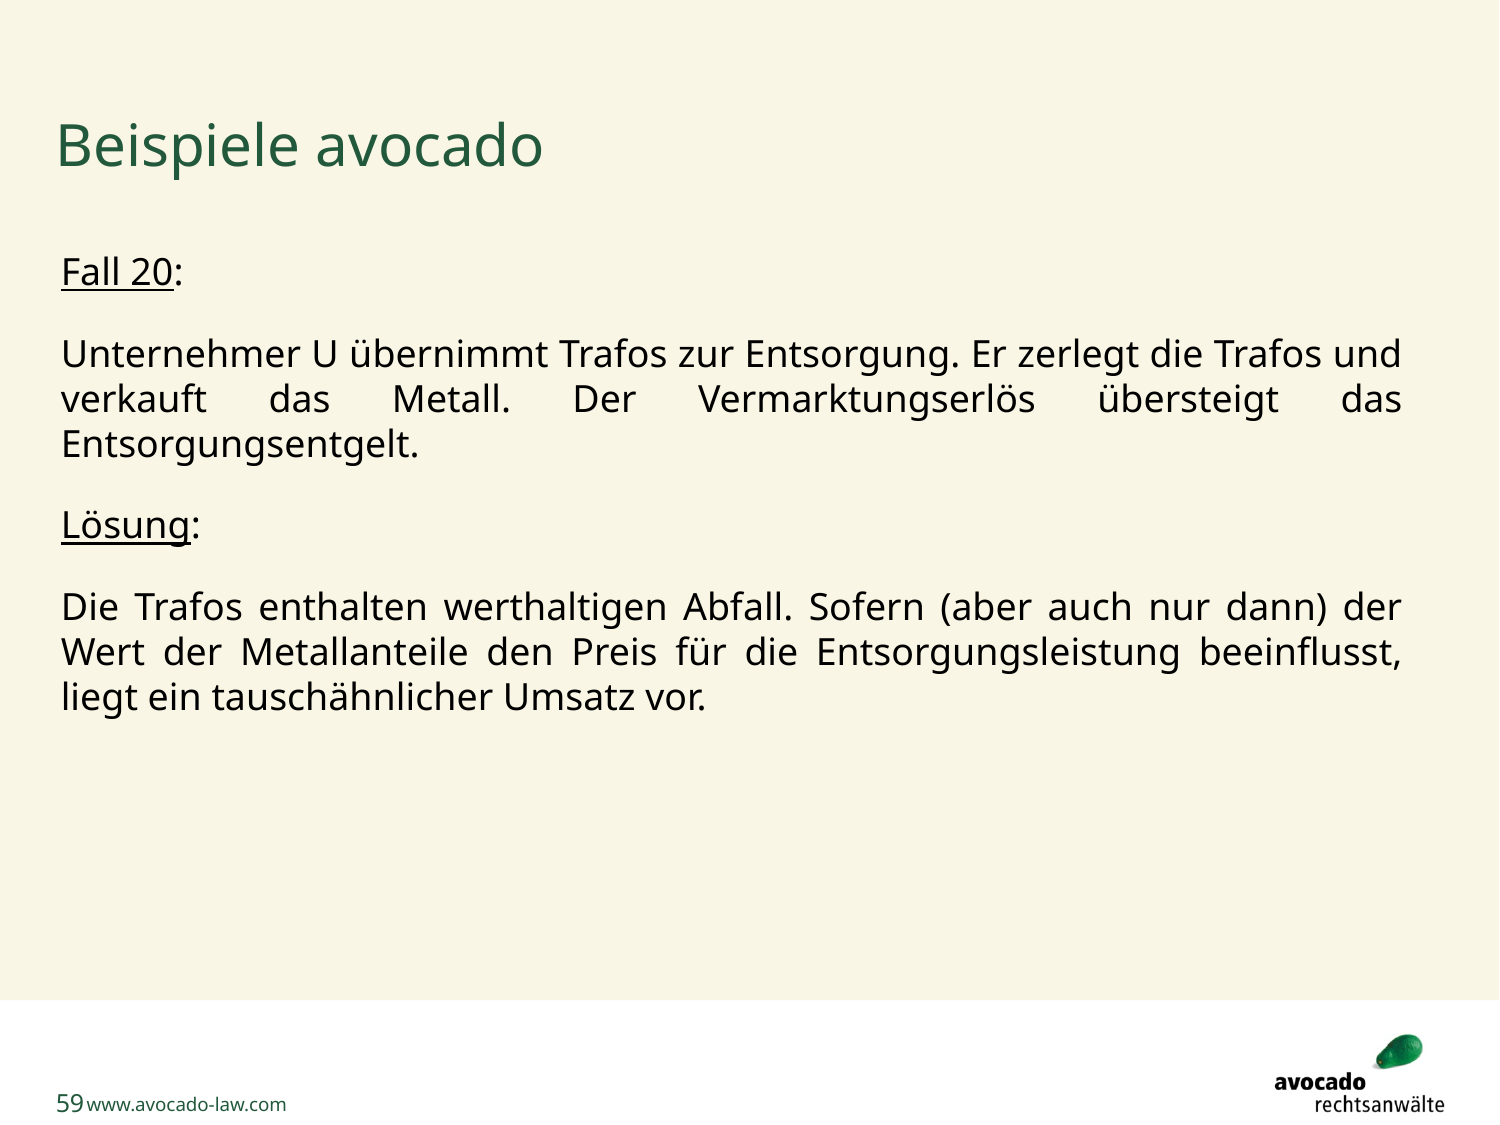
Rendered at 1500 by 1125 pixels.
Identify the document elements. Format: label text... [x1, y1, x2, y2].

title Beispiele avocado [40, 89, 1460, 178]
list Fall 20: Unternehmer U übernimmt Trafos zur Entsorgung. Er zerlegt die Trafos und verkauft das Metall. Der Vermarktungserlös übersteigt das Entsorgungsentgelt. Lösung: Die Trafos enthalten werthaltigen Abfall. Sofern (aber auch nur dann) der Wert der Metallanteile den Preis für die Entsorgungsleistung beeinflusst, liegt ein tauschähnlicher Umsatz vor. [45, 207, 1419, 836]
picture [1261, 1022, 1451, 1125]
slide_number 59 [40, 1080, 136, 1125]
